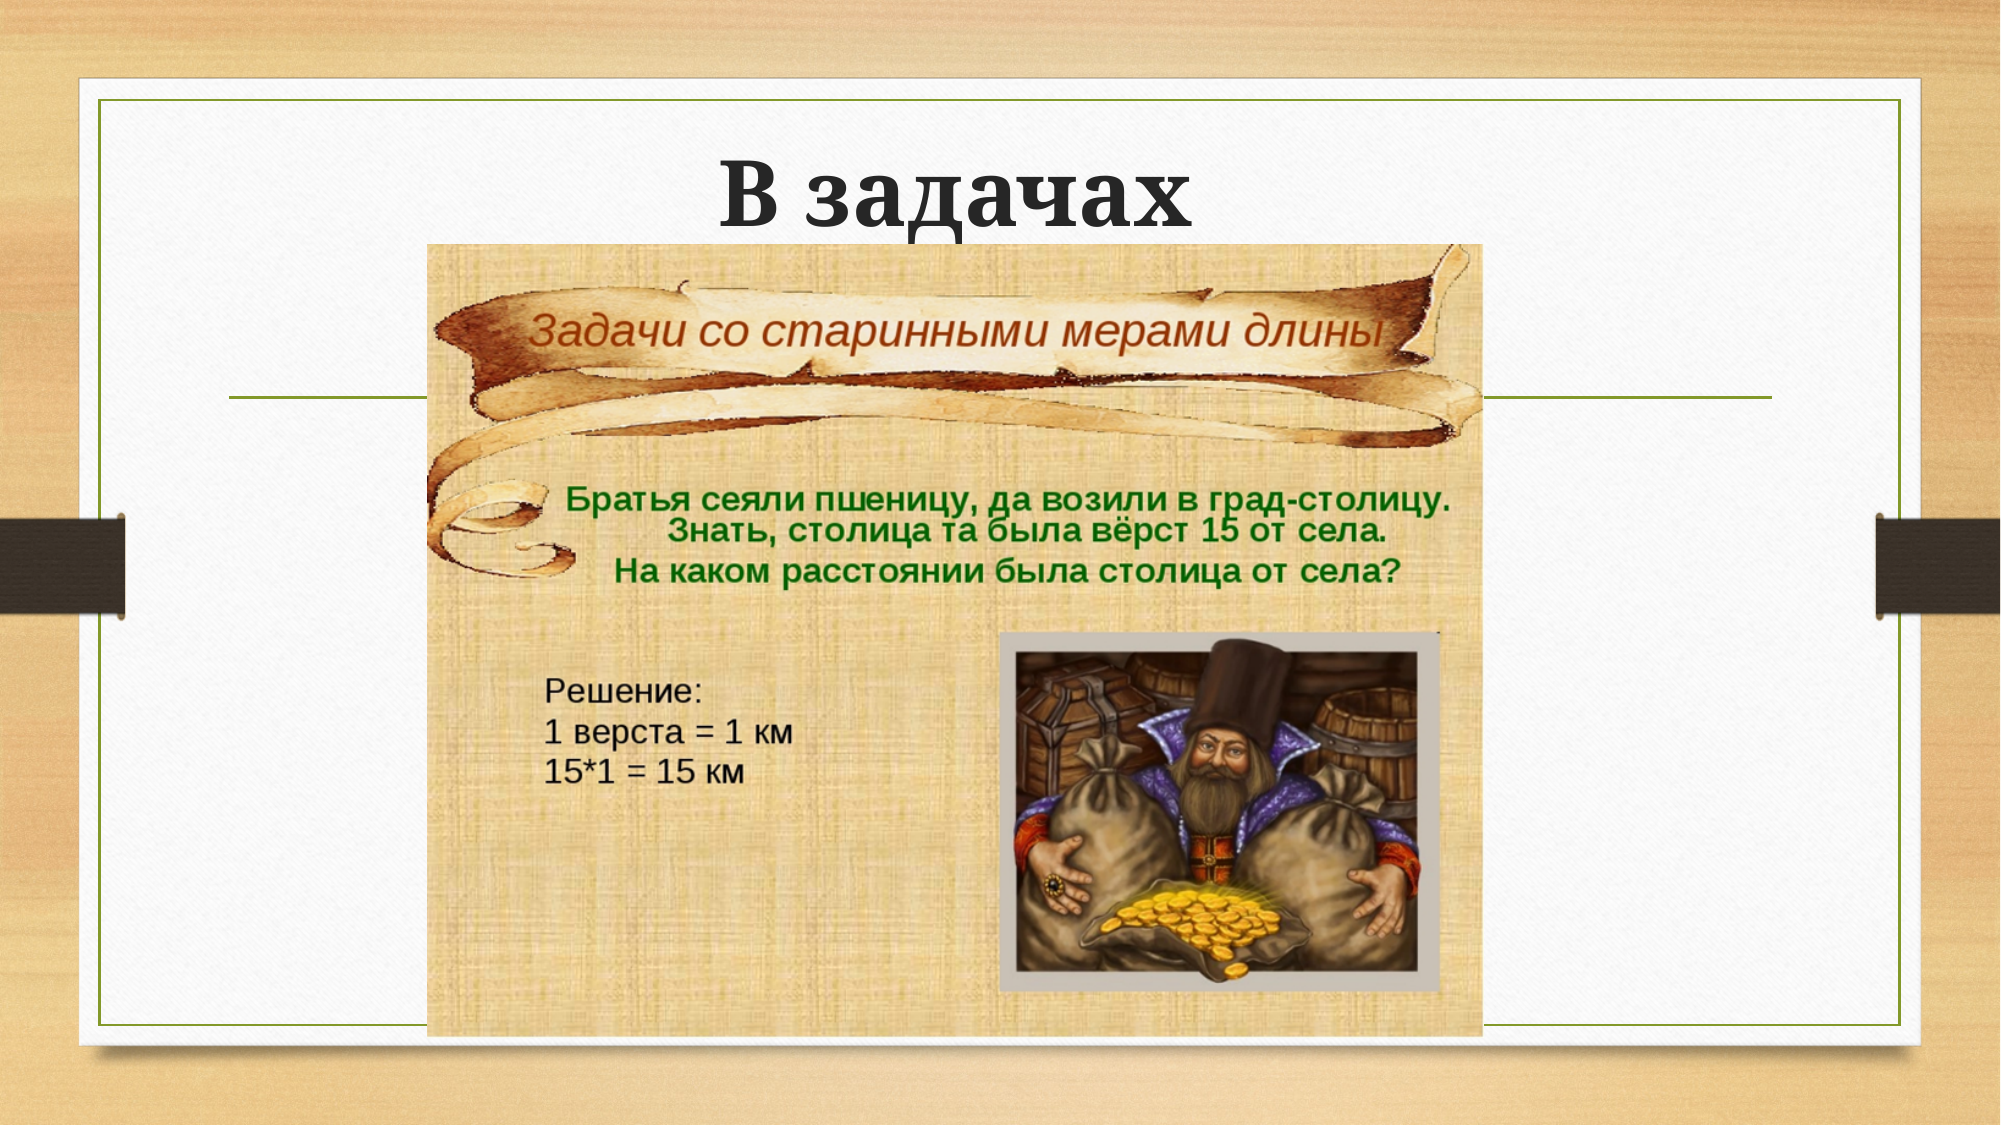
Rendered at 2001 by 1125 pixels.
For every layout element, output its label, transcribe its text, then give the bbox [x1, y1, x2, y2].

title В задачах [168, 82, 1744, 297]
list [427, 244, 1484, 1038]
picture [0, 0, 2001, 1125]
